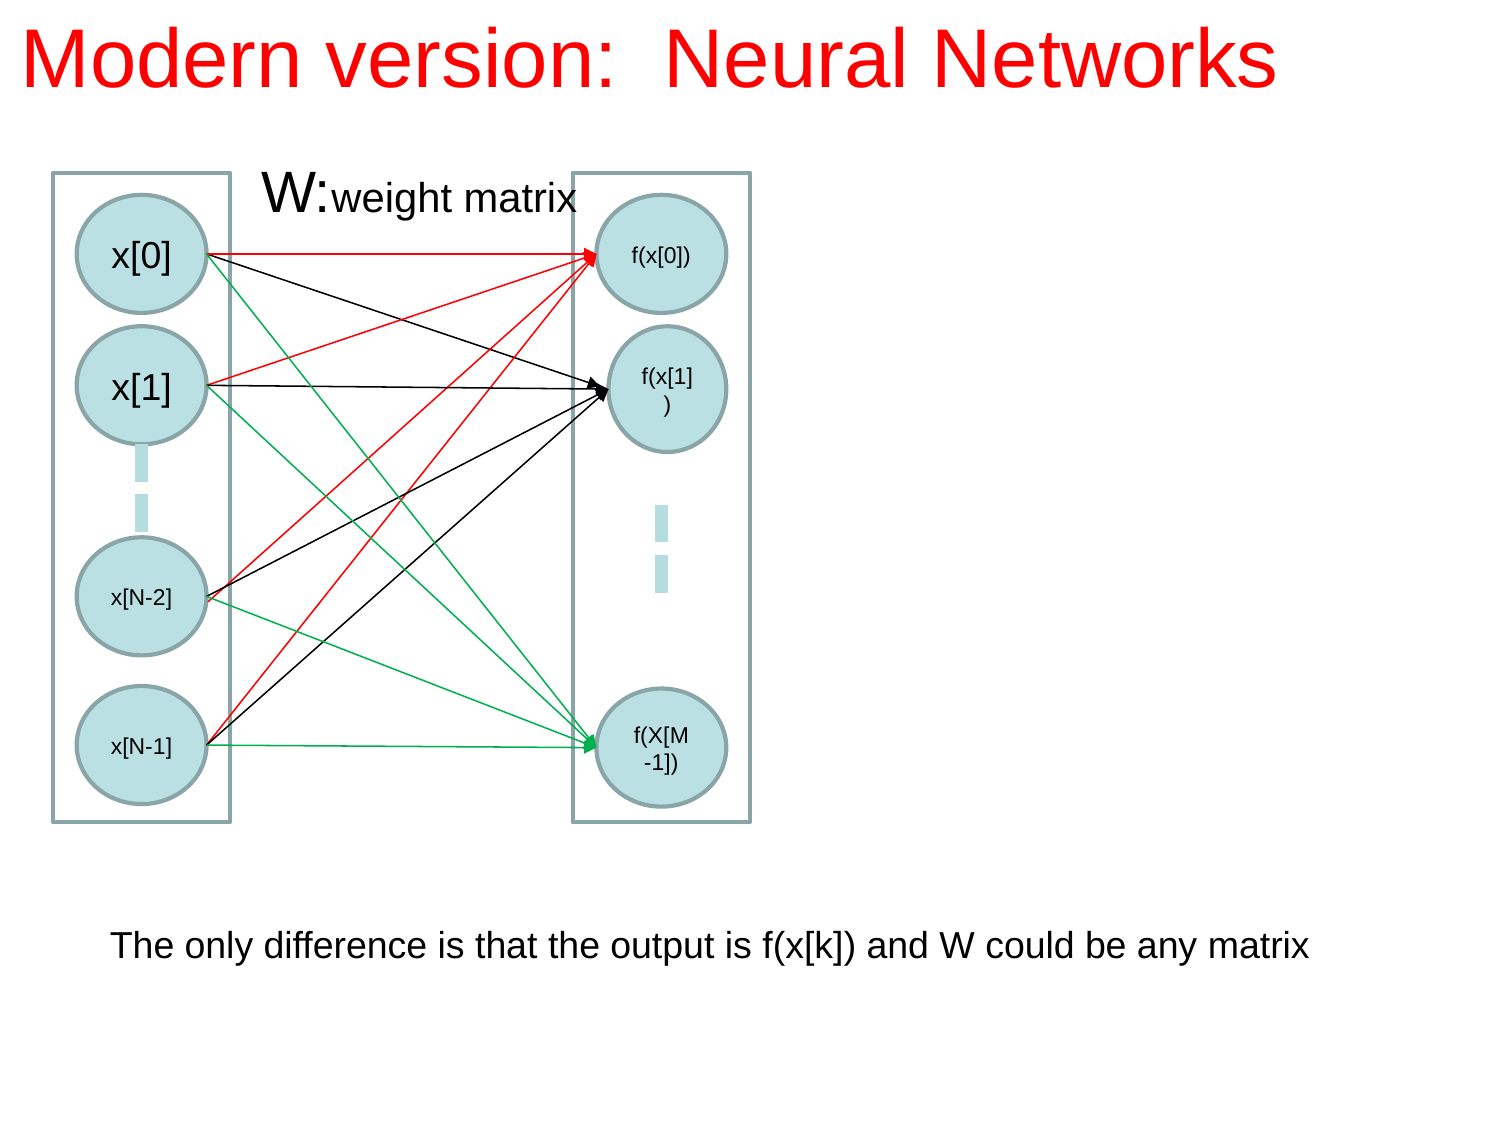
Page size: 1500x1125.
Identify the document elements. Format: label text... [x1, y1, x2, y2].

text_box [603, 388, 609, 746]
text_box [206, 385, 597, 595]
text_box f(x[1]) [606, 324, 729, 455]
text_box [206, 253, 597, 384]
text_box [206, 596, 597, 744]
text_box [206, 744, 597, 748]
title Modern version: Neural Networks [5, 0, 1357, 148]
text_box x[N-2] [74, 535, 199, 658]
text_box [571, 171, 752, 824]
text_box [51, 171, 232, 824]
text_box x[N-1] [74, 683, 208, 807]
text_box W:weight matrix [246, 146, 593, 232]
text_box x[1] [74, 324, 199, 447]
text_box The only difference is that the output is f(x[k]) and W could be any matrix [94, 913, 1326, 974]
text_box f(X[M-1]) [595, 686, 729, 809]
